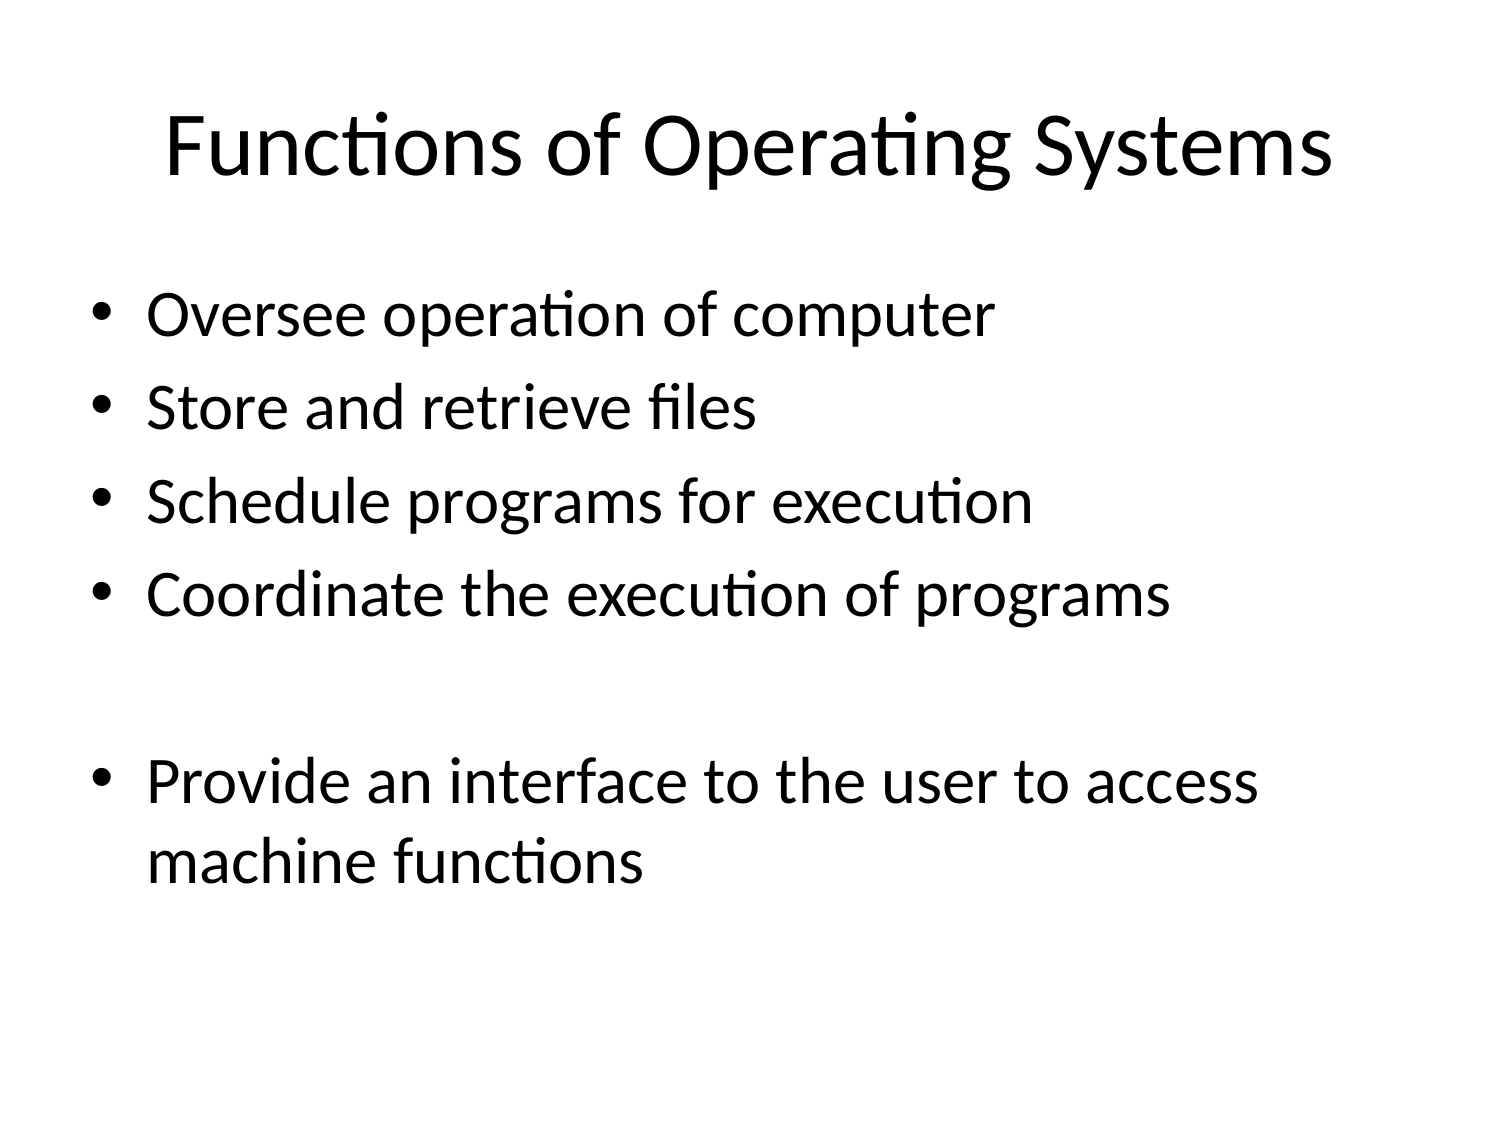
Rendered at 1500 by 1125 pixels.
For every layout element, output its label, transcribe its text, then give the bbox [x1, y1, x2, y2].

list Oversee operation of computer Store and retrieve files Schedule programs for execution Coordinate the execution of programs Provide an interface to the user to access machine functions [75, 262, 1425, 1005]
title Functions of Operating Systems [75, 45, 1425, 233]
